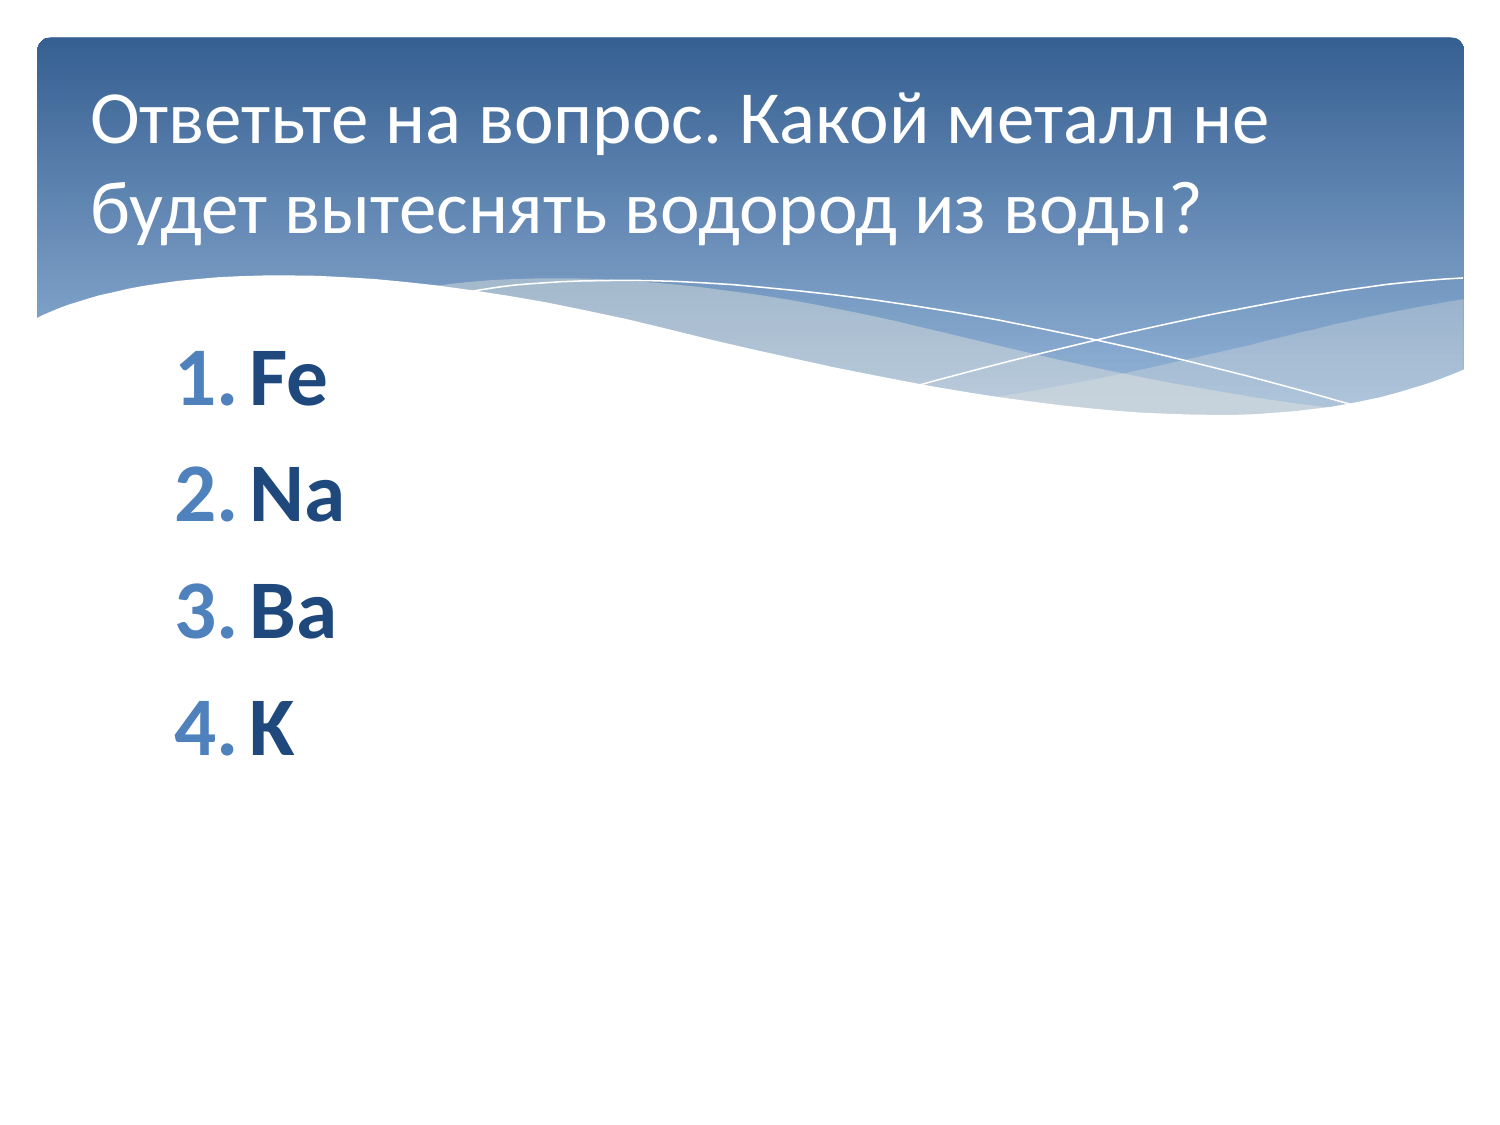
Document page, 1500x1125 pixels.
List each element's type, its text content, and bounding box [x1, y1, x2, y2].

list Fe Na Ba K [159, 314, 1375, 881]
title Ответьте на вопрос. Какой металл не будет вытеснять водород из воды? [75, 55, 1425, 261]
